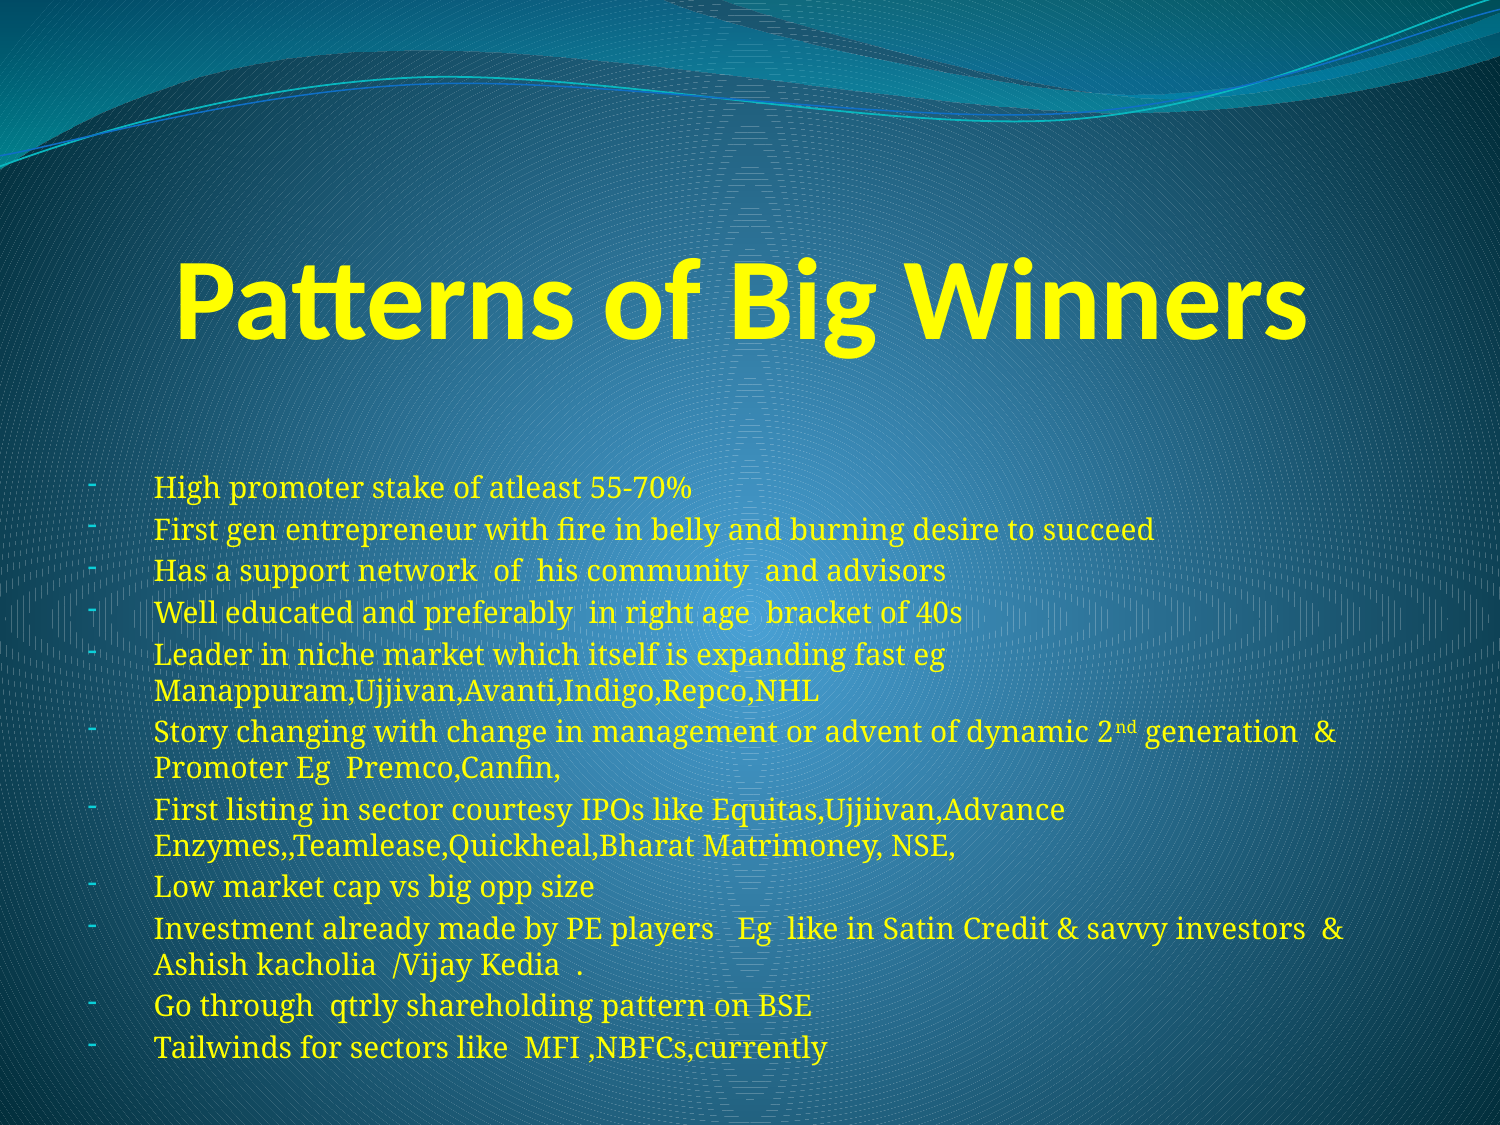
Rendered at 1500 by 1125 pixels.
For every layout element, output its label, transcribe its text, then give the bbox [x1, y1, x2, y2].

subtitle High promoter stake of atleast 55-70% First gen entrepreneur with fire in belly and burning desire to succeed Has a support network of his community and advisors Well educated and preferably in right age bracket of 40s Leader in niche market which itself is expanding fast eg Manappuram,Ujjivan,Avanti,Indigo,Repco,NHL Story changing with change in management or advent of dynamic 2nd generation & Promoter Eg Premco,Canfin, First listing in sector courtesy IPOs like Equitas,Ujjiivan,Advance Enzymes,,Teamlease,Quickheal,Bharat Matrimoney, NSE, Low market cap vs big opp size Investment already made by PE players Eg like in Satin Credit & savvy investors & Ashish kacholia /Vijay Kedia . Go through qtrly shareholding pattern on BSE Tailwinds for sectors like MFI ,NBFCs,currently [87, 461, 1376, 1075]
title Patterns of Big Winners [99, 200, 1388, 363]
